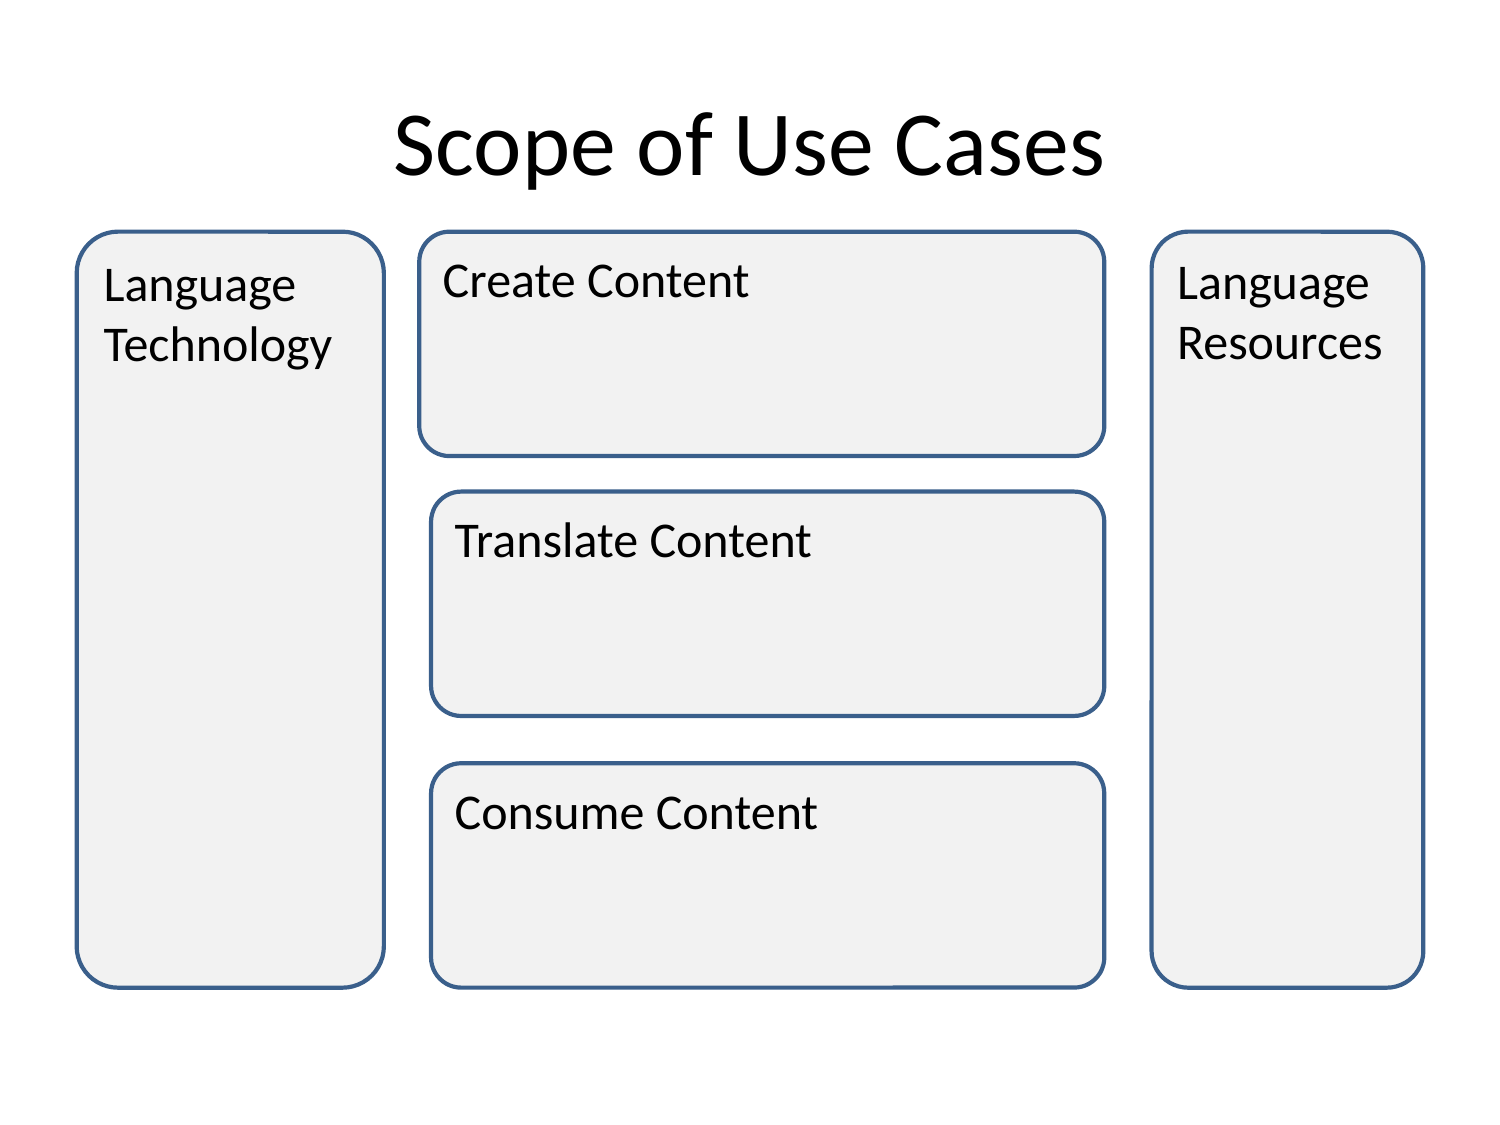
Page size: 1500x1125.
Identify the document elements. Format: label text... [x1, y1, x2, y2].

text_box Consume Content [428, 761, 1107, 990]
text_box Translate Content [428, 489, 1107, 719]
text_box Create Content [417, 229, 1107, 459]
text_box Language Resources [1149, 229, 1426, 990]
title Scope of Use Cases [75, 45, 1425, 233]
text_box Language Technology [74, 229, 386, 990]
